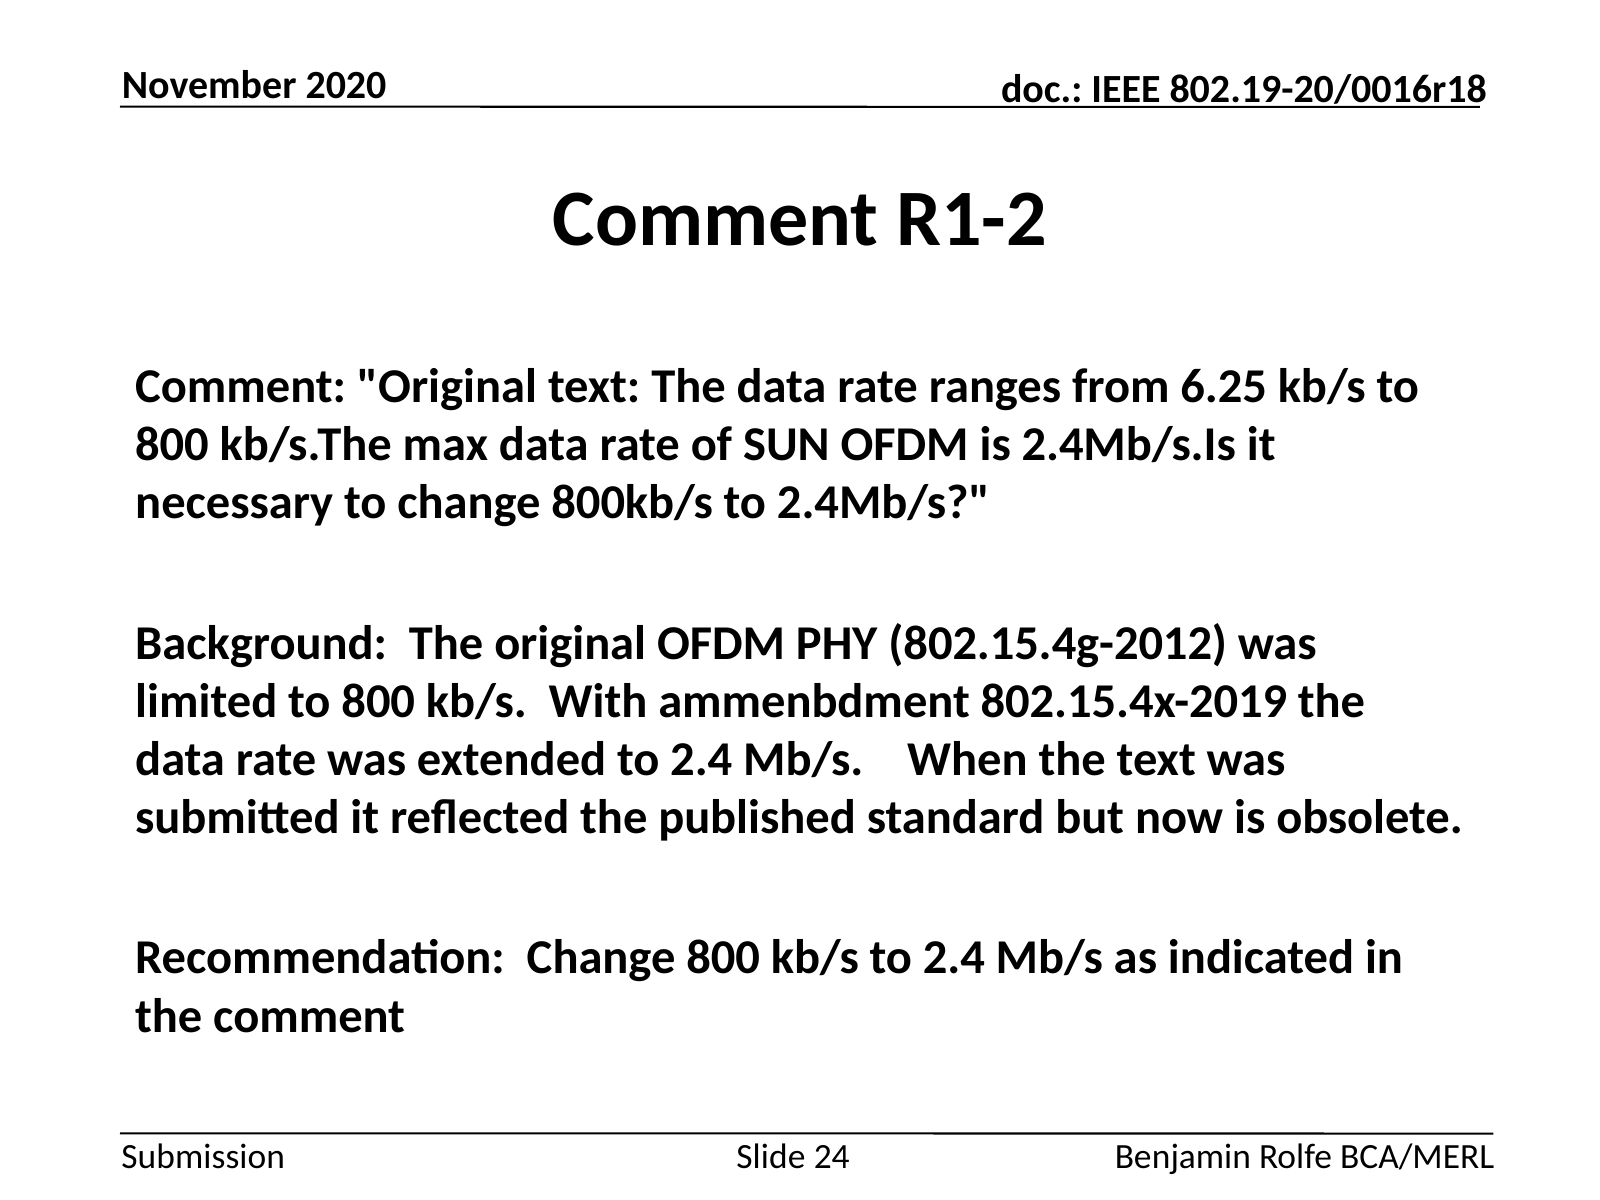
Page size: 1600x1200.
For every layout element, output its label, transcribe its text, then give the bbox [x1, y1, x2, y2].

slide_number Slide 24 [733, 1132, 854, 1197]
title Comment R1-2 [119, 119, 1480, 307]
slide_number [121, 58, 451, 107]
footer Benjamin Rolfe BCA/MERL [937, 1132, 1495, 1174]
list Comment: "Original text: The data rate ranges from 6.25 kb/s to 800 kb/s.The max data rate of SUN OFDM is 2.4Mb/s.Is it necessary to change 800kb/s to 2.4Mb/s?" Background: The original OFDM PHY (802.15.4g-2012) was limited to 800 kb/s. With ammenbdment 802.15.4x-2019 the data rate was extended to 2.4 Mb/s. When the text was submitted it reflected the published standard but now is obsolete. Recommendation: Change 800 kb/s to 2.4 Mb/s as indicated in the comment [119, 346, 1480, 1067]
